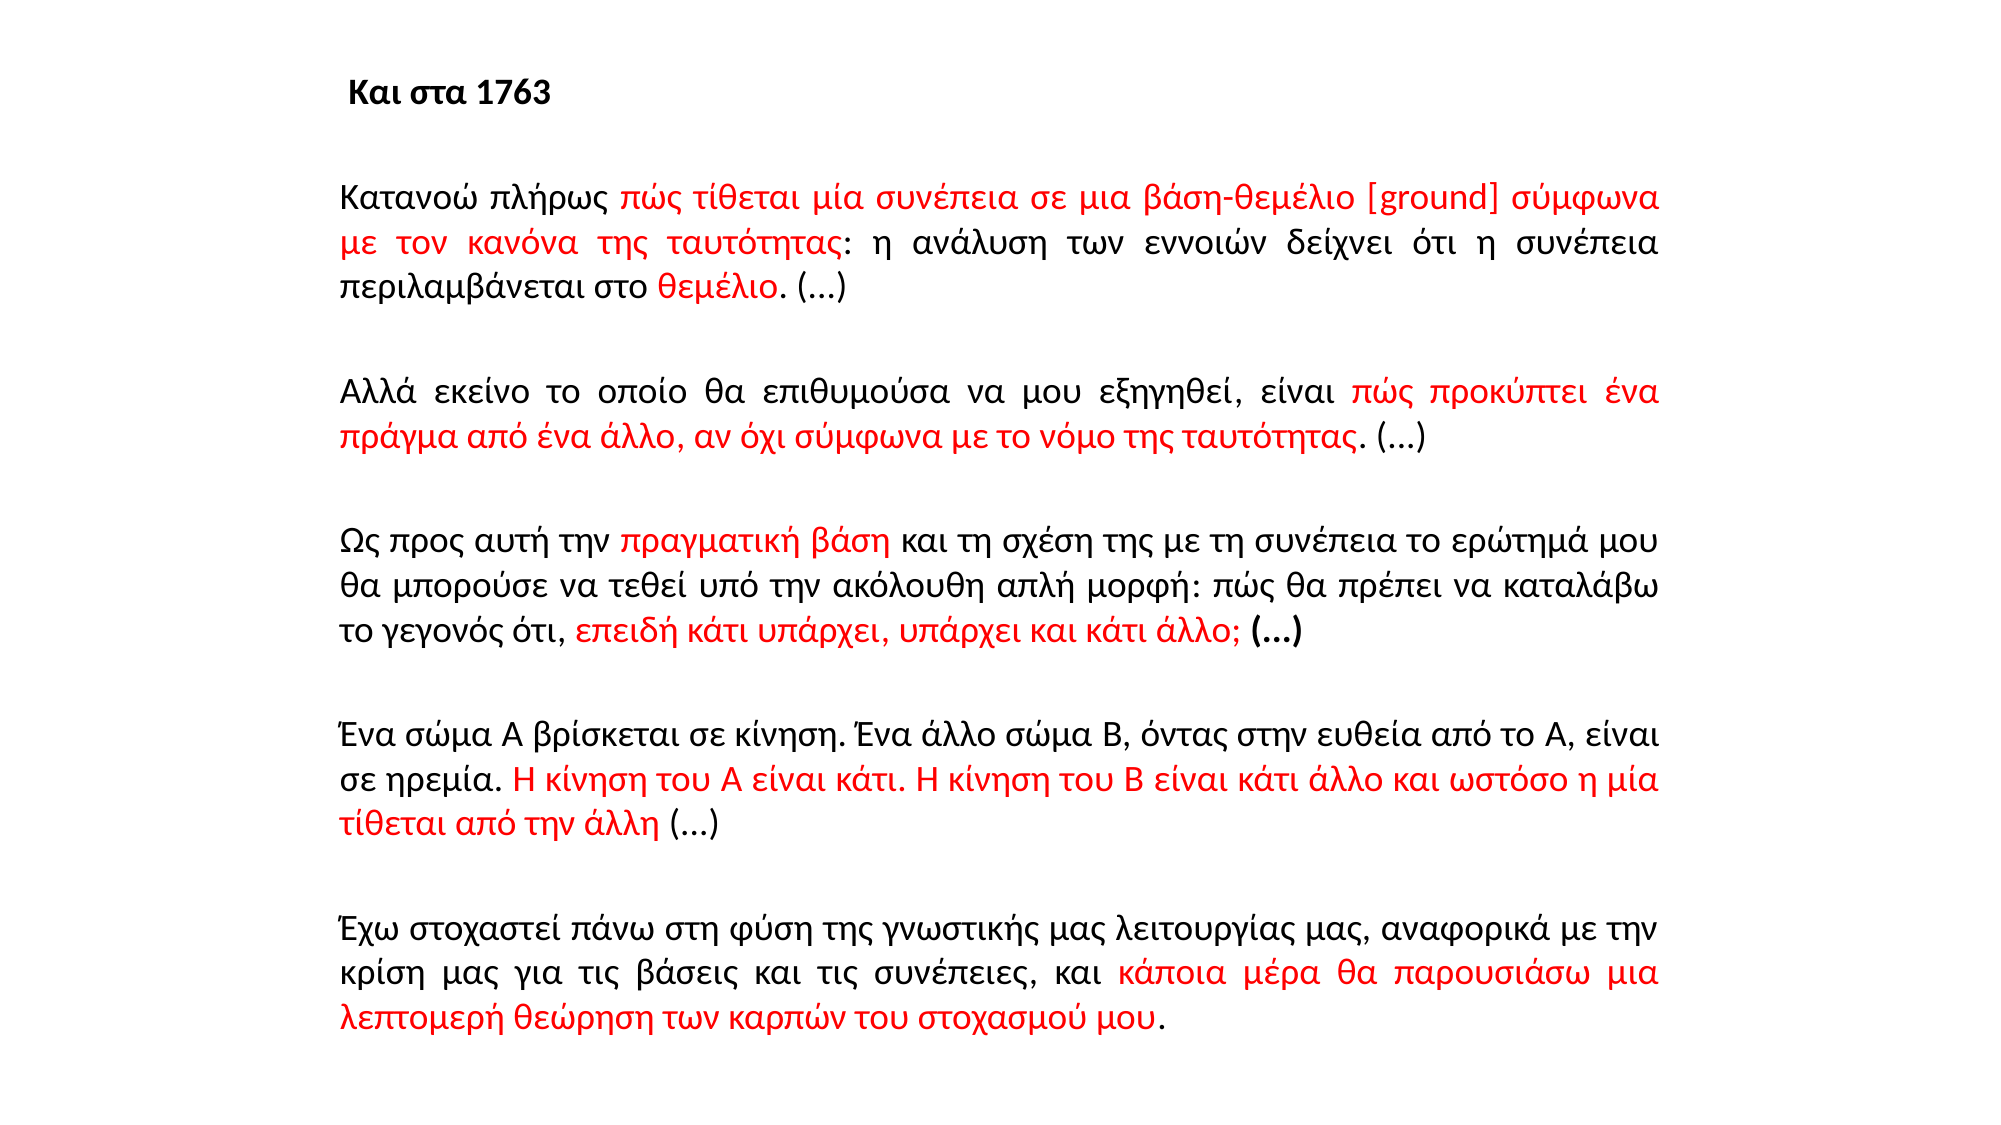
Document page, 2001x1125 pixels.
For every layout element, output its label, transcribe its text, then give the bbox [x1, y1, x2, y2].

list Και στα 1763 Κατανοώ πλήρως πώς τίθεται μία συνέπεια σε μια βάση-θεμέλιο [ground] σύμφωνα με τον κανόνα της ταυτότητας: η ανάλυση των εννοιών δείχνει ότι η συνέπεια περιλαμβάνεται στο θεμέλιο. (...) Αλλά εκείνο το οποίο θα επιθυμούσα να μου εξηγηθεί, είναι πώς προκύπτει ένα πράγμα από ένα άλλο, αν όχι σύμφωνα με το νόμο της ταυτότητας. (...) Ως προς αυτή την πραγματική βάση και τη σχέση της με τη συνέπεια το ερώτημά μου θα μπορούσε να τεθεί υπό την ακόλουθη απλή μορφή: πώς θα πρέπει να καταλάβω το γεγονός ότι, επειδή κάτι υπάρχει, υπάρχει και κάτι άλλο; (...) Ένα σώμα A βρίσκεται σε κίνηση. Ένα άλλο σώμα B, όντας στην ευθεία από το A, είναι σε ηρεμία. Η κίνηση του A είναι κάτι. Η κίνηση του B είναι κάτι άλλο και ωστόσο η μία τίθεται από την άλλη (...) Έχω στοχαστεί πάνω στη φύση της γνωστικής μας λειτουργίας μας, αναφορικά με την κρίση μας για τις βάσεις και τις συνέπειες, και κάποια μέρα θα παρουσιάσω μια λεπτομερή θεώρηση των καρπών του στοχασμού μου. [324, 60, 1675, 1057]
